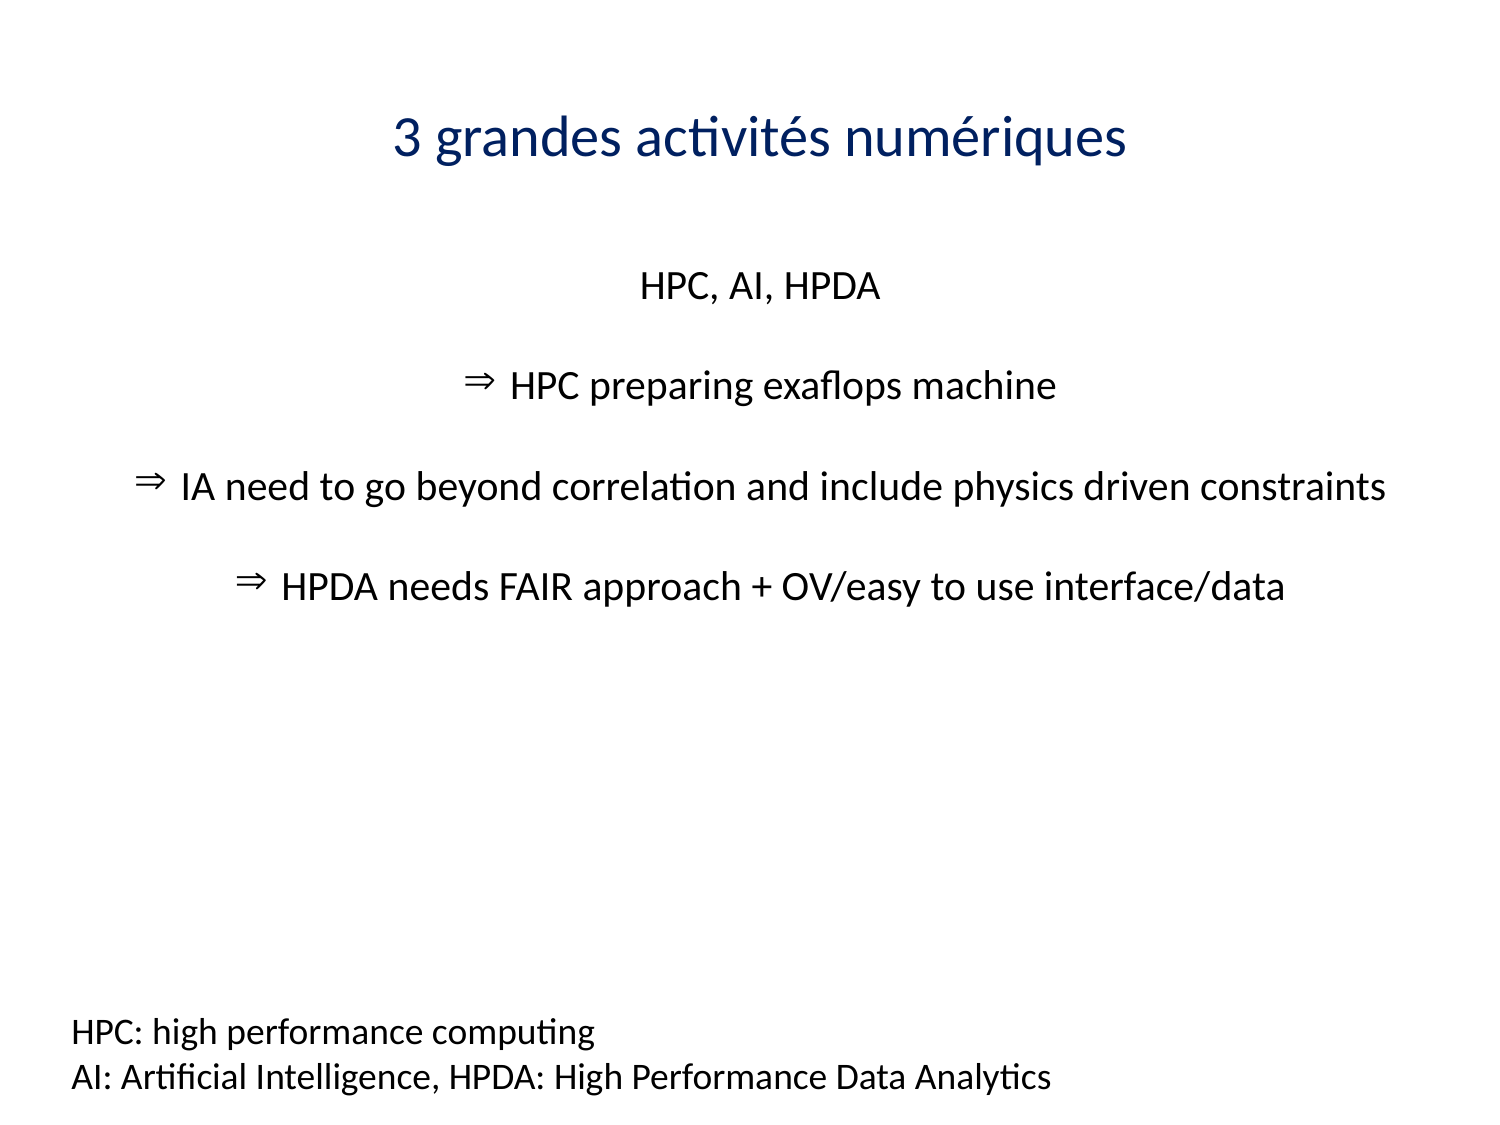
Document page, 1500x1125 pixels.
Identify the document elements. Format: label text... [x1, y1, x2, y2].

text_box HPC: high performance computing AI: Artificial Intelligence, HPDA: High Performance Data Analytics [56, 999, 1068, 1105]
text_box 3 grandes activités numériques HPC, AI, HPDA HPC preparing exaflops machine IA need to go beyond correlation and include physics driven constraints HPDA needs FAIR approach + OV/easy to use interface/data [118, 90, 1402, 616]
